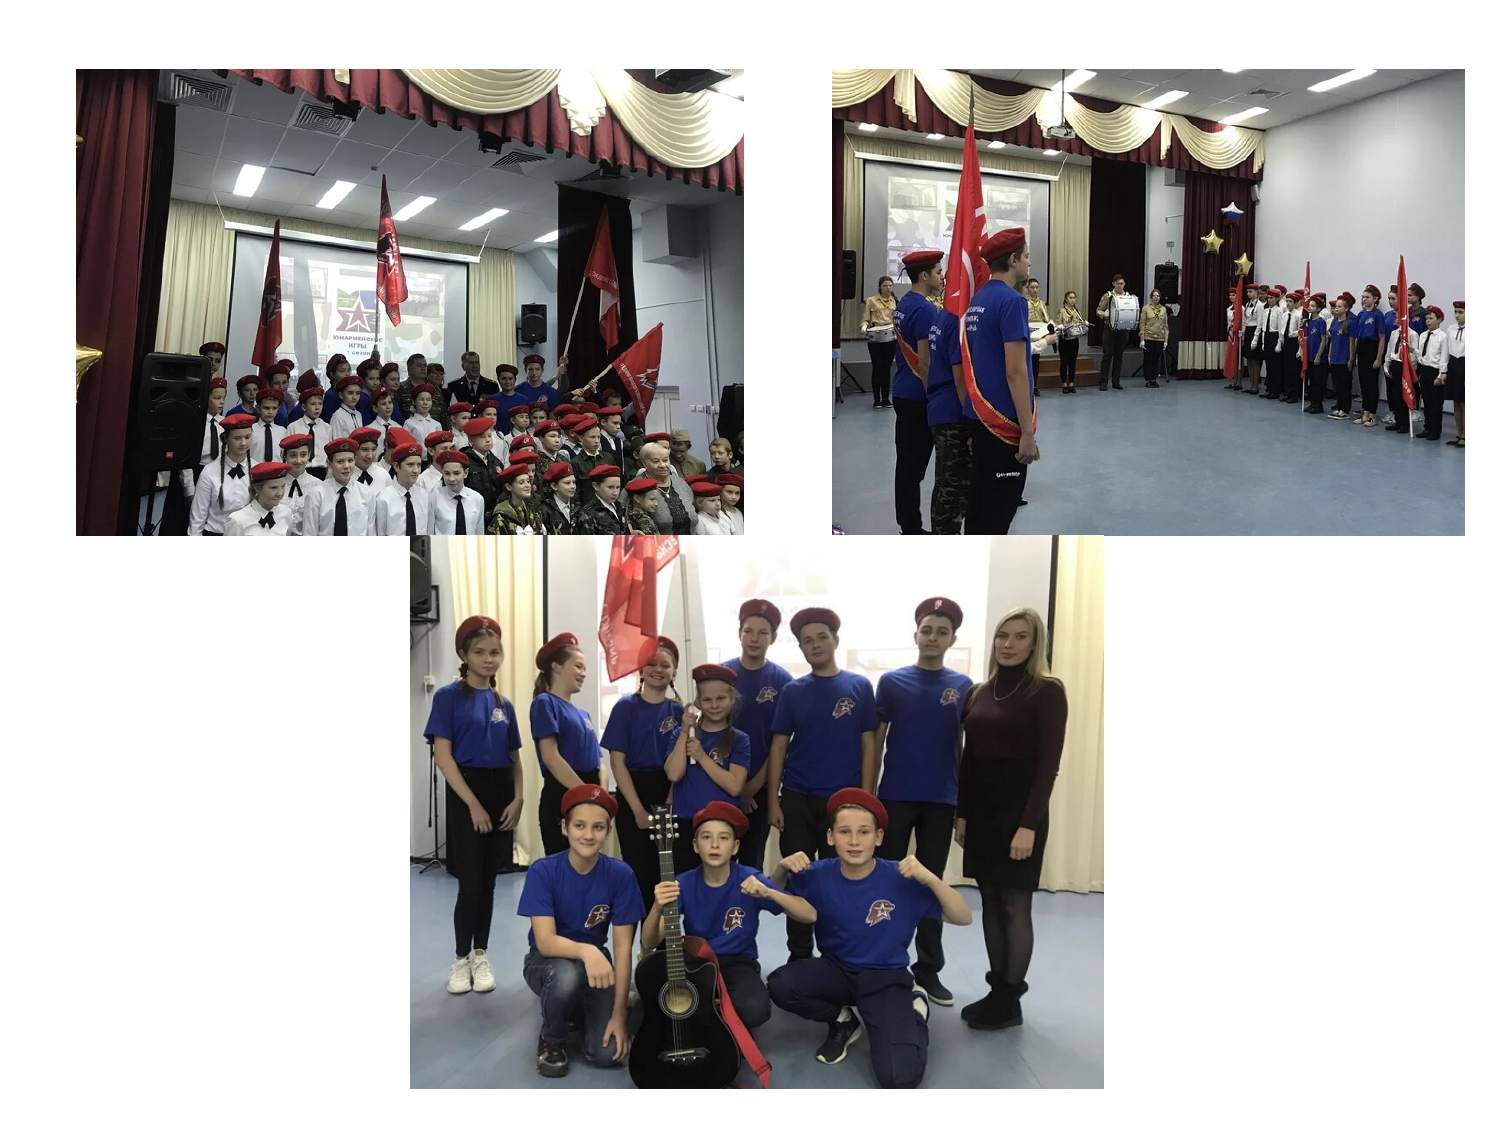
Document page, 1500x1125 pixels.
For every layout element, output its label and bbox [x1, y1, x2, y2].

picture [76, 69, 1465, 1090]
